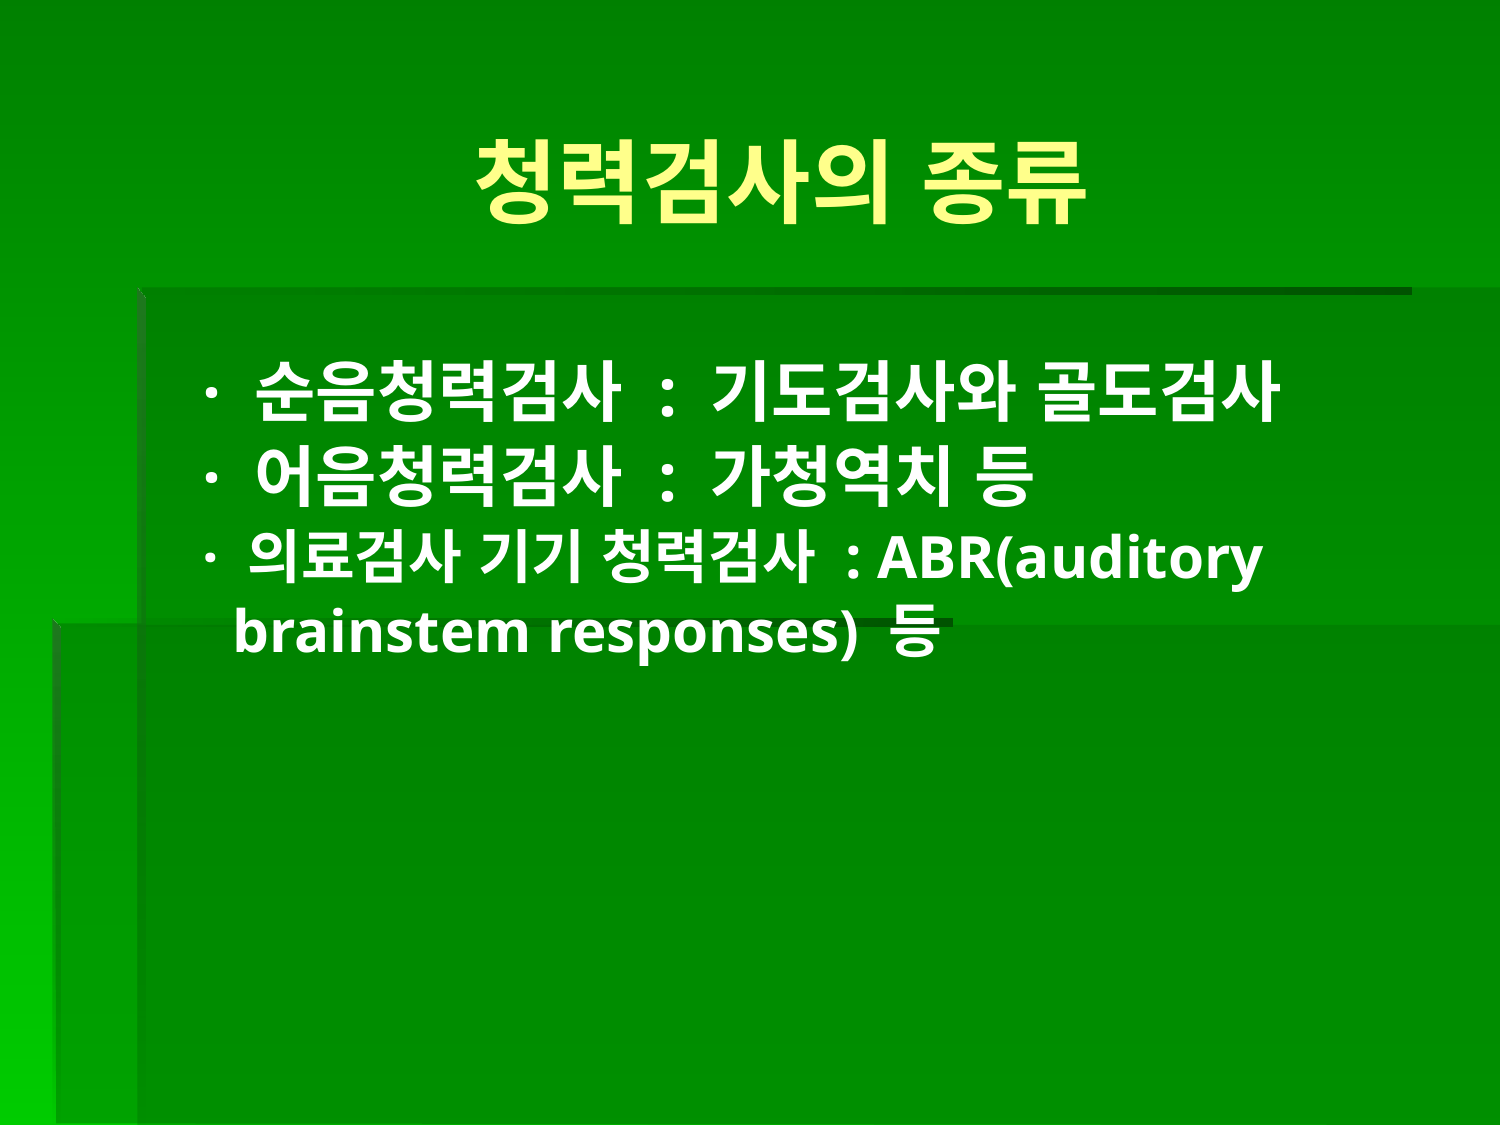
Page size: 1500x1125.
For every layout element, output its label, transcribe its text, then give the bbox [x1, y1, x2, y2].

text_box 청력검사의 종류 [458, 117, 1106, 242]
text_box · 순음청력검사 : 기도검사와 골도검사 · 어음청력검사 : 가청역치 등 · 의료검사 기기 청력검사 : ABR(auditory brainstem responses) 등 [187, 351, 1407, 673]
